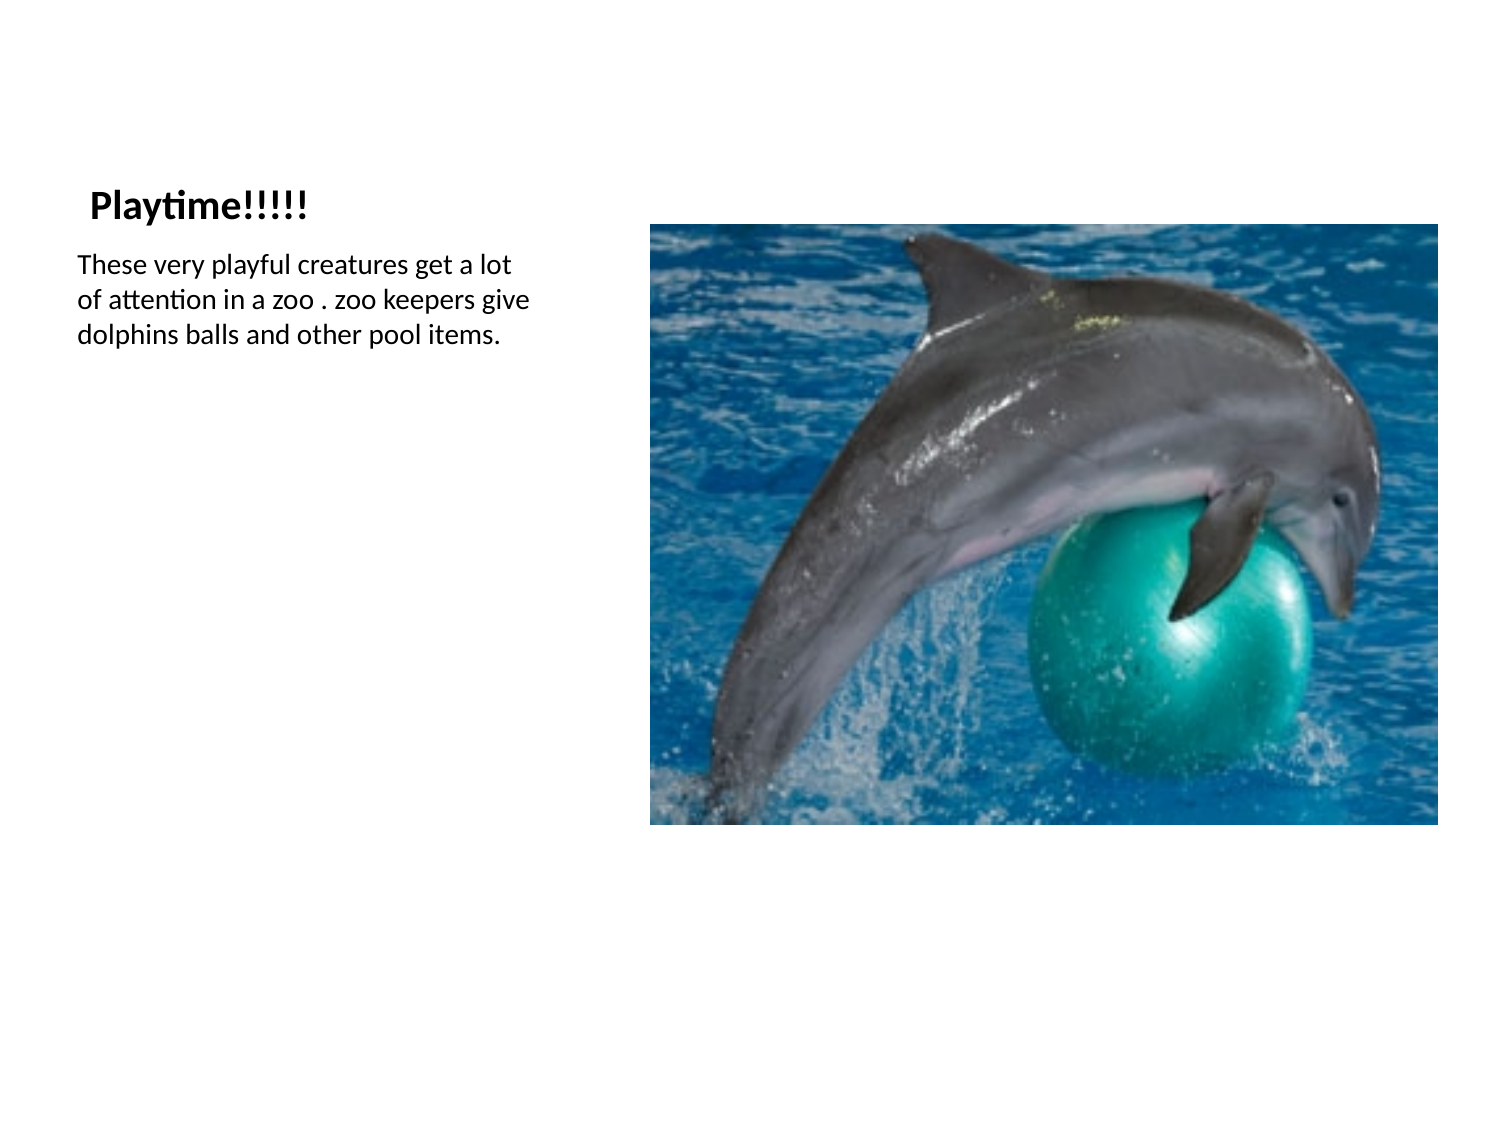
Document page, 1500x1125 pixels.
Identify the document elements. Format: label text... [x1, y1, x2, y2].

title Playtime!!!!! [75, 44, 569, 236]
list These very playful creatures get a lot of attention in a zoo . zoo keepers give dolphins balls and other pool items. [62, 237, 556, 1008]
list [649, 224, 1438, 826]
